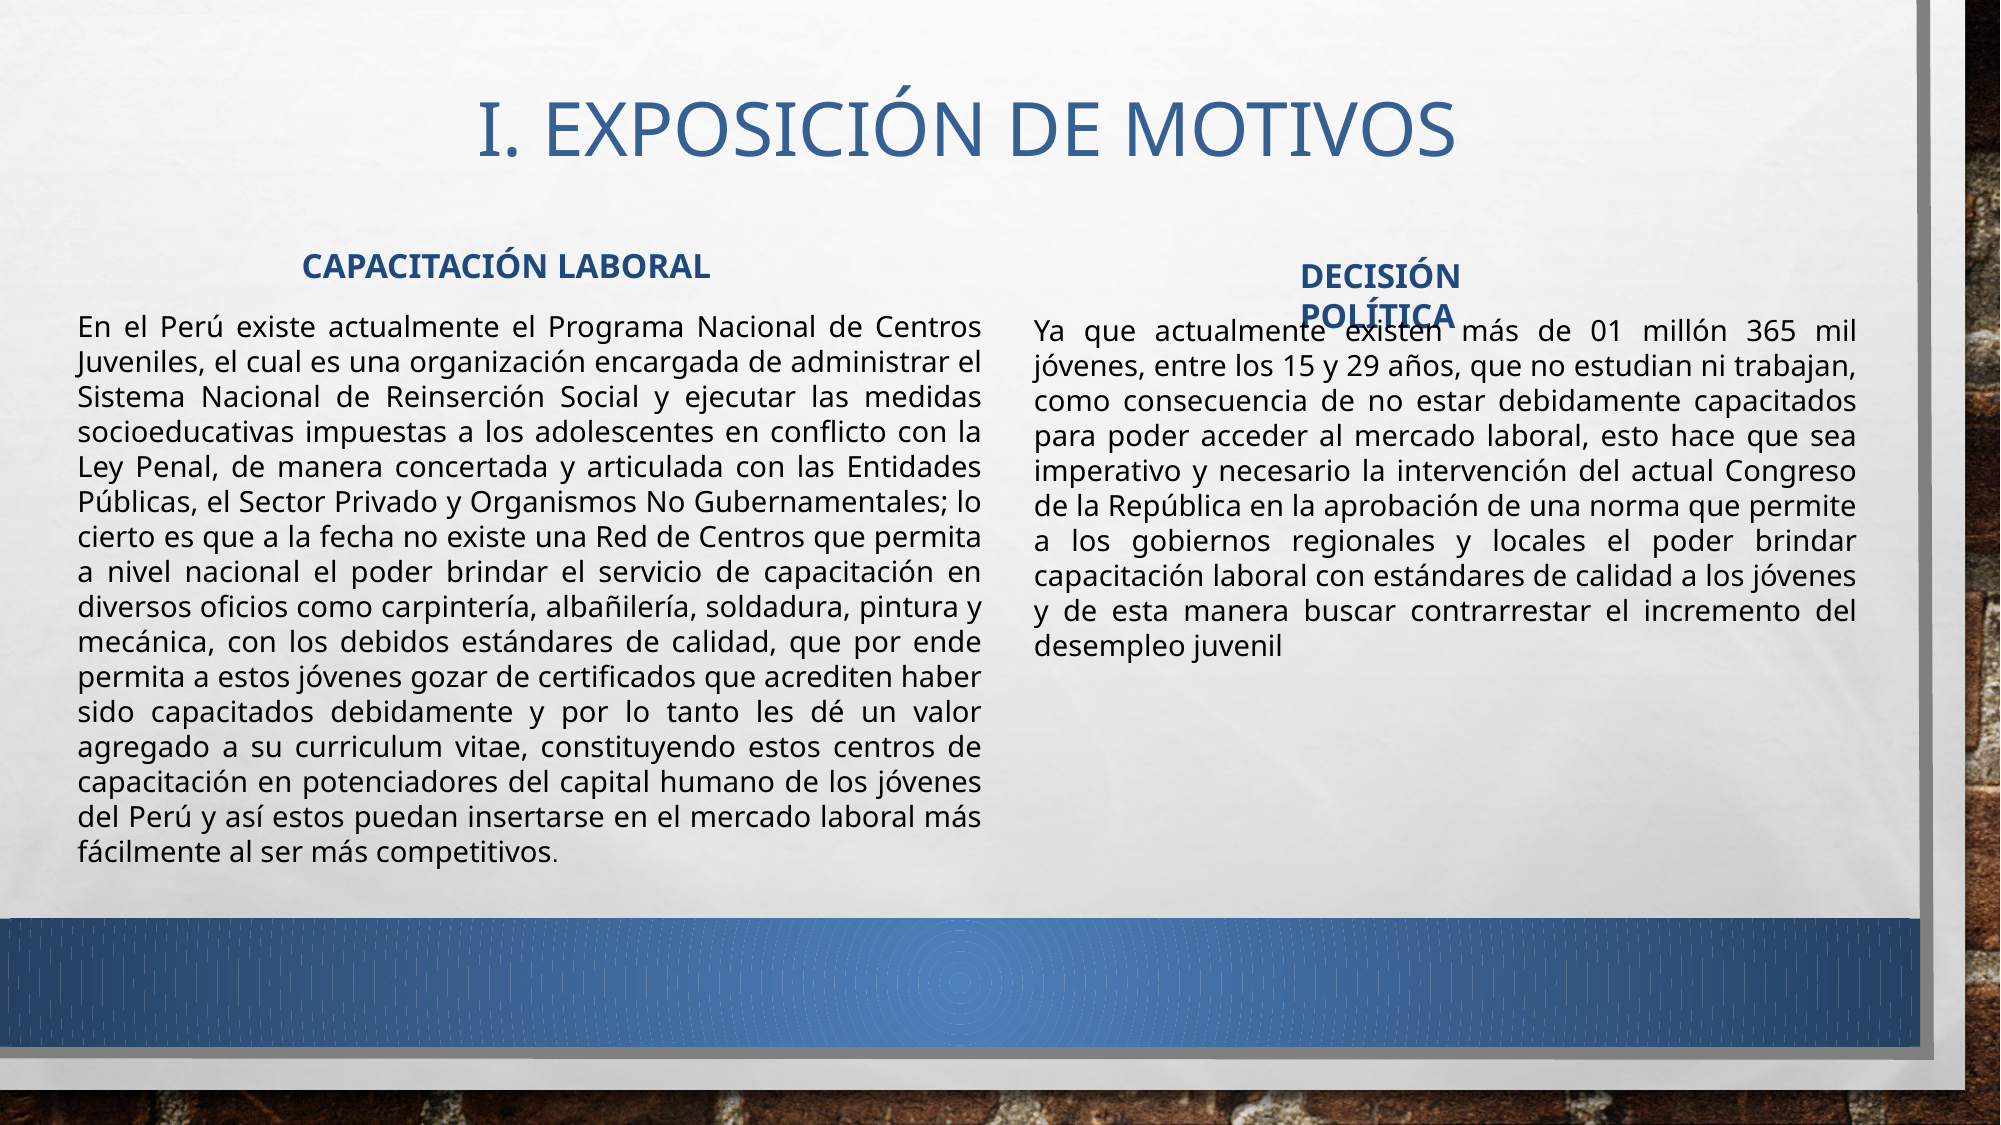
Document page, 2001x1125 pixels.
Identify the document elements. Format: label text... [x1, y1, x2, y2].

picture [0, 0, 2000, 1125]
text_box En el Perú existe actualmente el Programa Nacional de Centros Juveniles, el cual es una organización encargada de administrar el Sistema Nacional de Reinserción Social y ejecutar las medidas socioeducativas impuestas a los adolescentes en conflicto con la Ley Penal, de manera concertada y articulada con las Entidades Públicas, el Sector Privado y Organismos No Gubernamentales; lo cierto es que a la fecha no existe una Red de Centros que permita a nivel nacional el poder brindar el servicio de capacitación en diversos oficios como carpintería, albañilería, soldadura, pintura y mecánica, con los debidos estándares de calidad, que por ende permita a estos jóvenes gozar de certificados que acrediten haber sido capacitados debidamente y por lo tanto les dé un valor agregado a su curriculum vitae, constituyendo estos centros de capacitación en potenciadores del capital humano de los jóvenes del Perú y así estos puedan insertarse en el mercado laboral más fácilmente al ser más competitivos. [62, 301, 998, 876]
text_box CAPACITACIÓN LABORAL [286, 237, 745, 293]
title I. EXPOSICIÓN DE MOTIVOS [115, 37, 1821, 227]
text_box Decisión Política [1284, 248, 1613, 304]
text_box Ya que actualmente existen más de 01 millón 365 mil jóvenes, entre los 15 y 29 años, que no estudian ni trabajan, como consecuencia de no estar debidamente capacitados para poder acceder al mercado laboral, esto hace que sea imperativo y necesario la intervención del actual Congreso de la República en la aprobación de una norma que permite a los gobiernos regionales y locales el poder brindar capacitación laboral con estándares de calidad a los jóvenes y de esta manera buscar contrarrestar el incremento del desempleo juvenil [1019, 304, 1873, 670]
